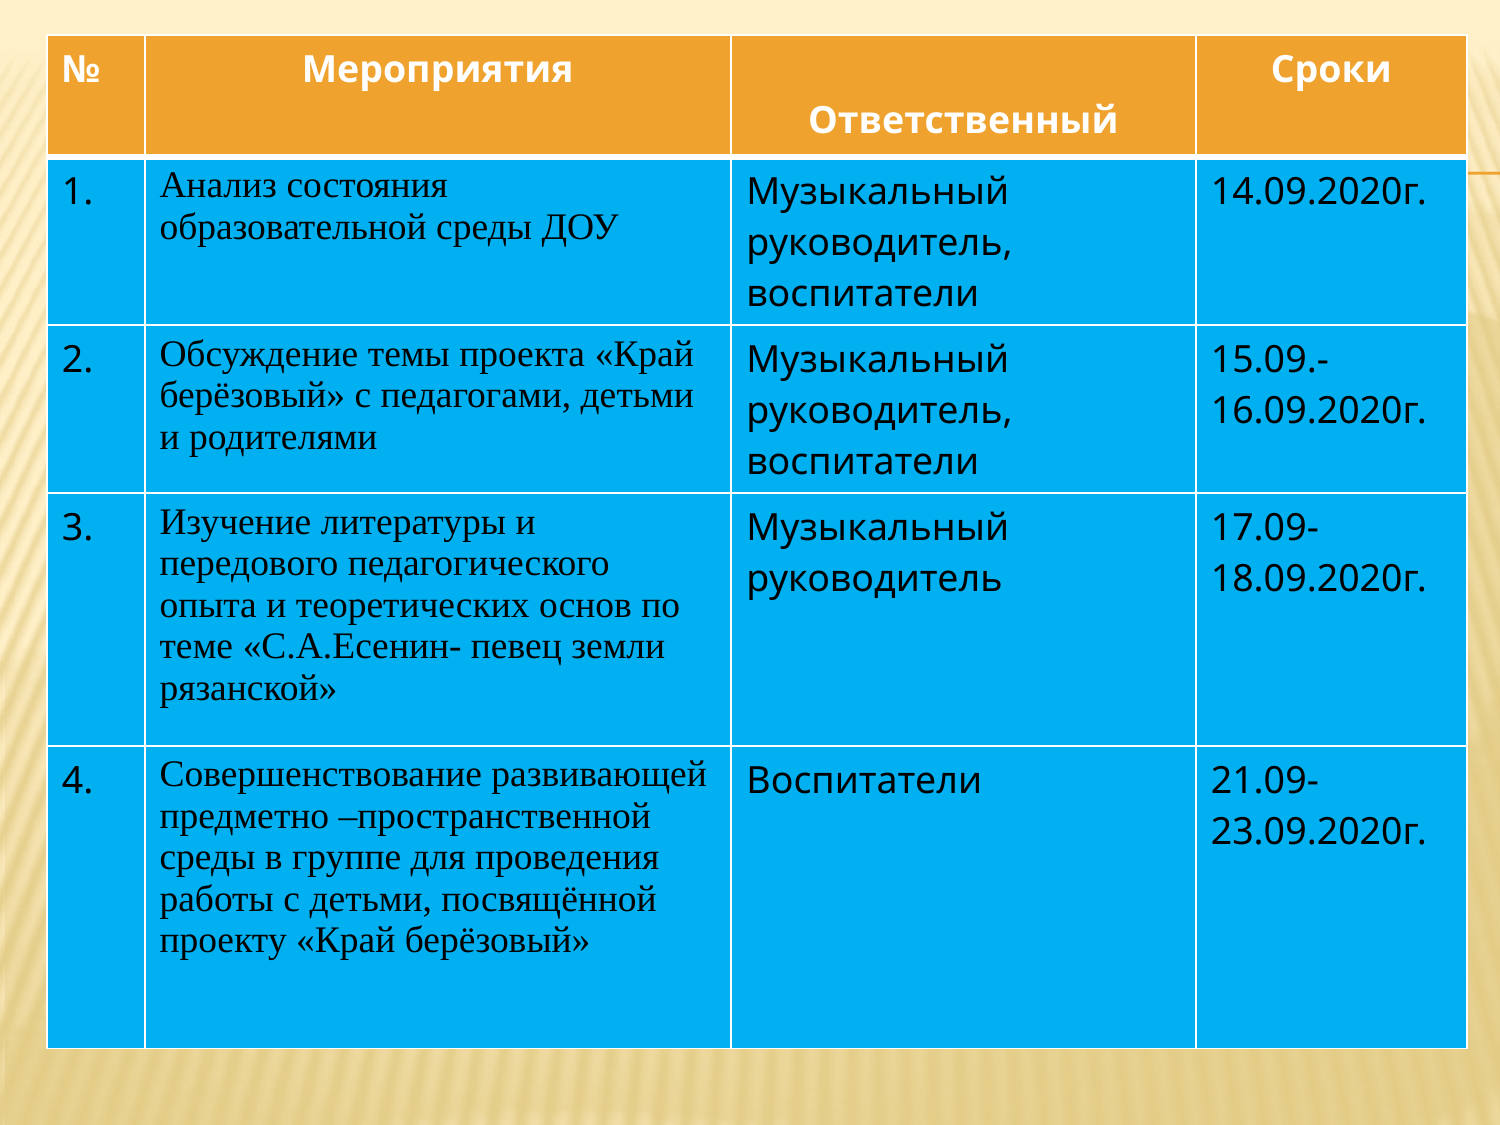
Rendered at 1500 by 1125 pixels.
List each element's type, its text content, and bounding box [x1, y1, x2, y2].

table_header Ответственный [732, 36, 1195, 154]
table_cell 2. [48, 326, 144, 492]
table_cell Анализ состояния образовательной среды ДОУ [146, 160, 730, 324]
table_cell 14.09.2020г. [1197, 160, 1466, 324]
table_cell 4. [48, 747, 144, 1048]
table_cell Музыкальный руководитель, воспитатели [732, 160, 1195, 324]
table_header Сроки [1197, 36, 1466, 154]
table_cell 15.09.-16.09.2020г. [1197, 326, 1466, 492]
table_header № [48, 36, 144, 154]
table_cell Музыкальный руководитель, воспитатели [732, 326, 1195, 492]
table_cell 21.09- 23.09.2020г. [1197, 747, 1466, 1048]
table_header Мероприятия [146, 36, 730, 154]
table_cell Совершенствование развивающей предметно –пространственной среды в группе для проведения работы с детьми, посвящённой проекту «Край берёзовый» [146, 747, 730, 1048]
table_cell Изучение литературы и передового педагогического опыта и теоретических основ по теме «С.А.Есенин- певец земли рязанской» [146, 494, 730, 745]
table_cell 17.09- 18.09.2020г. [1197, 494, 1466, 745]
table_cell Воспитатели [732, 747, 1195, 1048]
table_cell 1. [48, 160, 144, 324]
table_cell Музыкальный руководитель [732, 494, 1195, 745]
table_cell 3. [48, 494, 144, 745]
table_cell Обсуждение темы проекта «Край берёзовый» с педагогами, детьми и родителями [146, 326, 730, 492]
